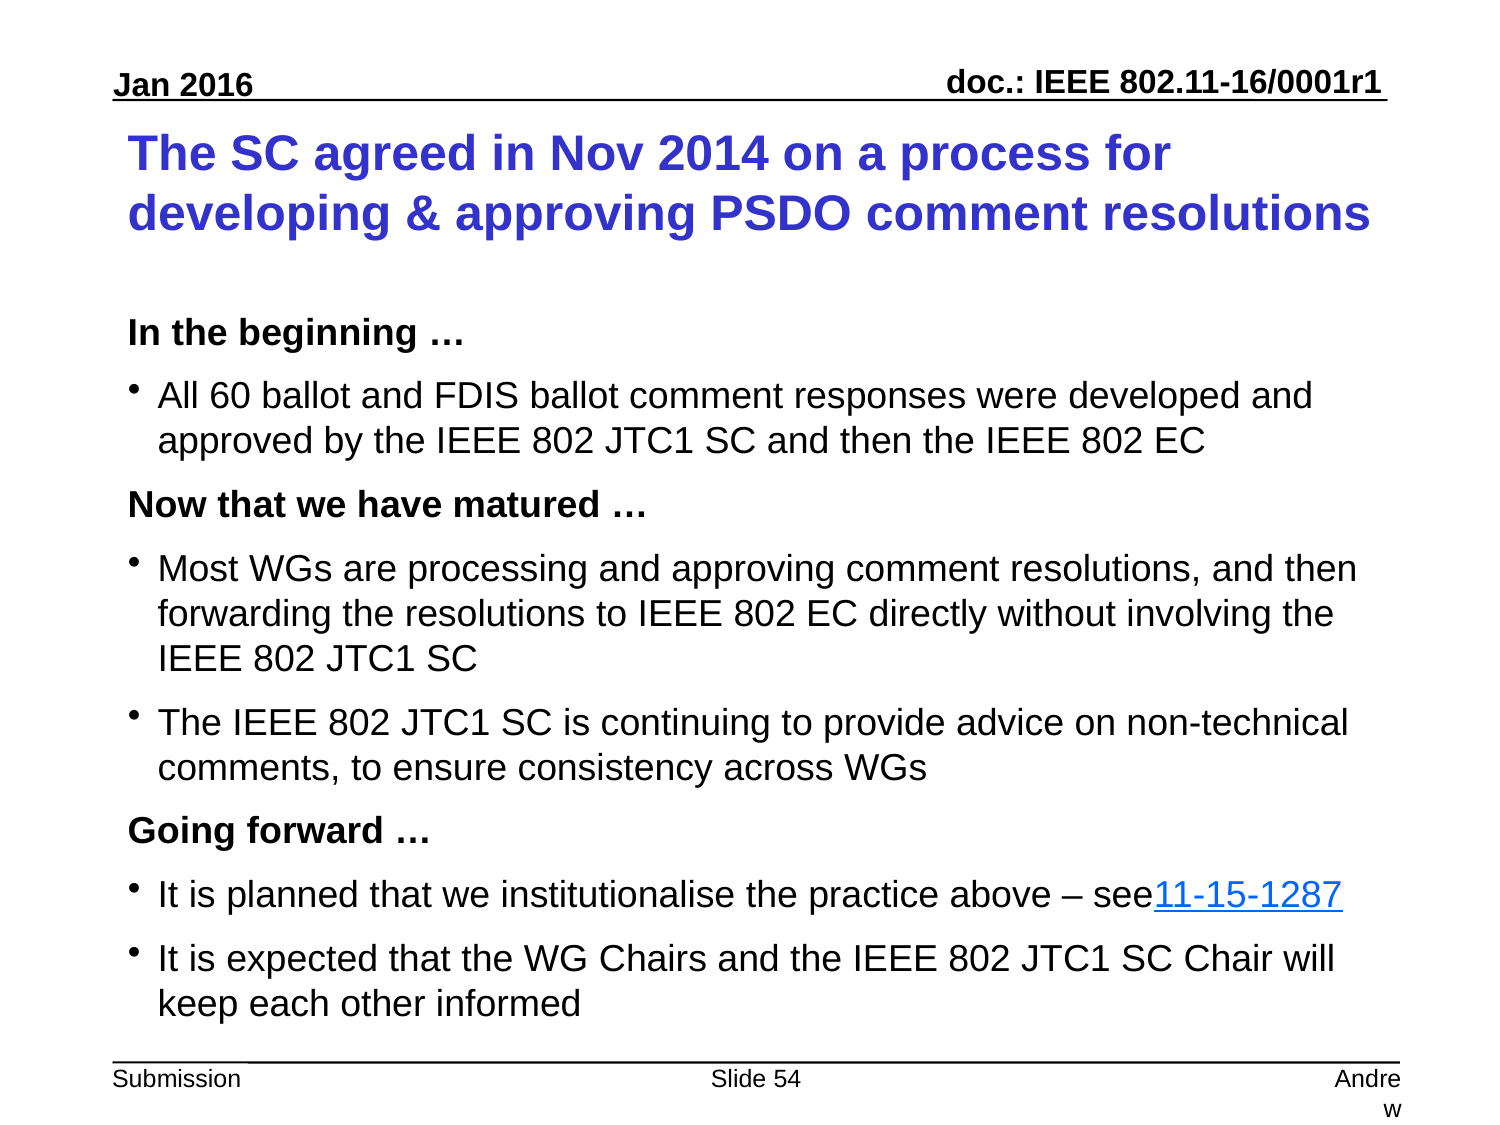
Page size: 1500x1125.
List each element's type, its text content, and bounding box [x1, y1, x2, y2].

footer Andrew Myles, Cisco [1320, 1061, 1402, 1093]
title The SC agreed in Nov 2014 on a process for developing & approving PSDO comment resolutions [112, 112, 1388, 288]
list In the beginning … All 60 ballot and FDIS ballot comment responses were developed and approved by the IEEE 802 JTC1 SC and then the IEEE 802 EC Now that we have matured … Most WGs are processing and approving comment resolutions, and then forwarding the resolutions to IEEE 802 EC directly without involving the IEEE 802 JTC1 SC The IEEE 802 JTC1 SC is continuing to provide advice on non-technical comments, to ensure consistency across WGs Going forward … It is planned that we institutionalise the practice above – see11-15-1287 It is expected that the WG Chairs and the IEEE 802 JTC1 SC Chair will keep each other informed [112, 299, 1388, 975]
slide_number Slide 54 [709, 1061, 803, 1093]
